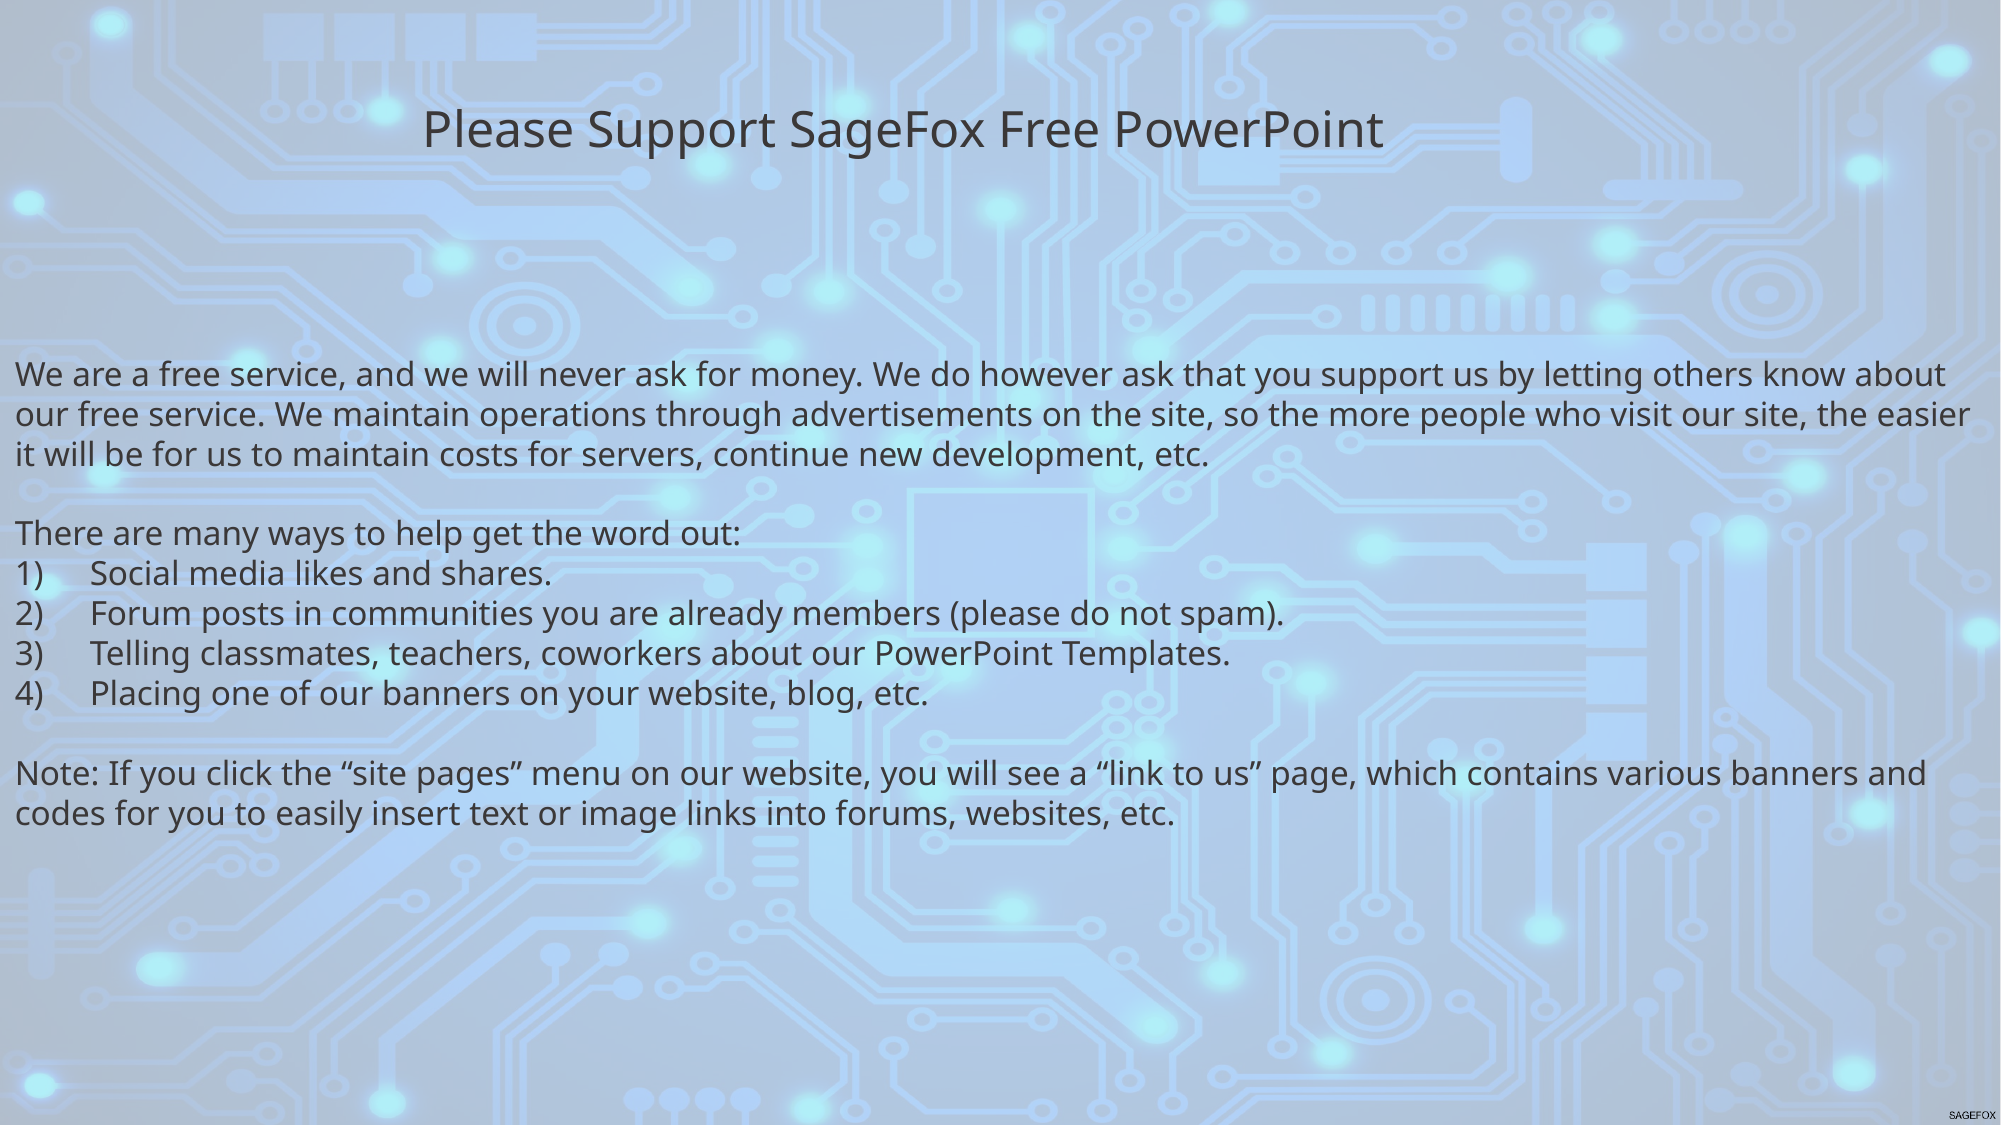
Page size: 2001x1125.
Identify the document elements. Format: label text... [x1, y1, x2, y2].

text_box We are a free service, and we will never ask for money. We do however ask that you support us by letting others know about our free service. We maintain operations through advertisements on the site, so the more people who visit our site, the easier it will be for us to maintain costs for servers, continue new development, etc. There are many ways to help get the word out: Social media likes and shares. Forum posts in communities you are already members (please do not spam). Telling classmates, teachers, coworkers about our PowerPoint Templates. Placing one of our banners on your website, blog, etc. Note: If you click the “site pages” menu on our website, you will see a “link to us” page, which contains various banners and codes for you to easily insert text or image links into forums, websites, etc. [0, 0, 2000, 1125]
title Please Support SageFox Free PowerPoint [363, 72, 1444, 190]
